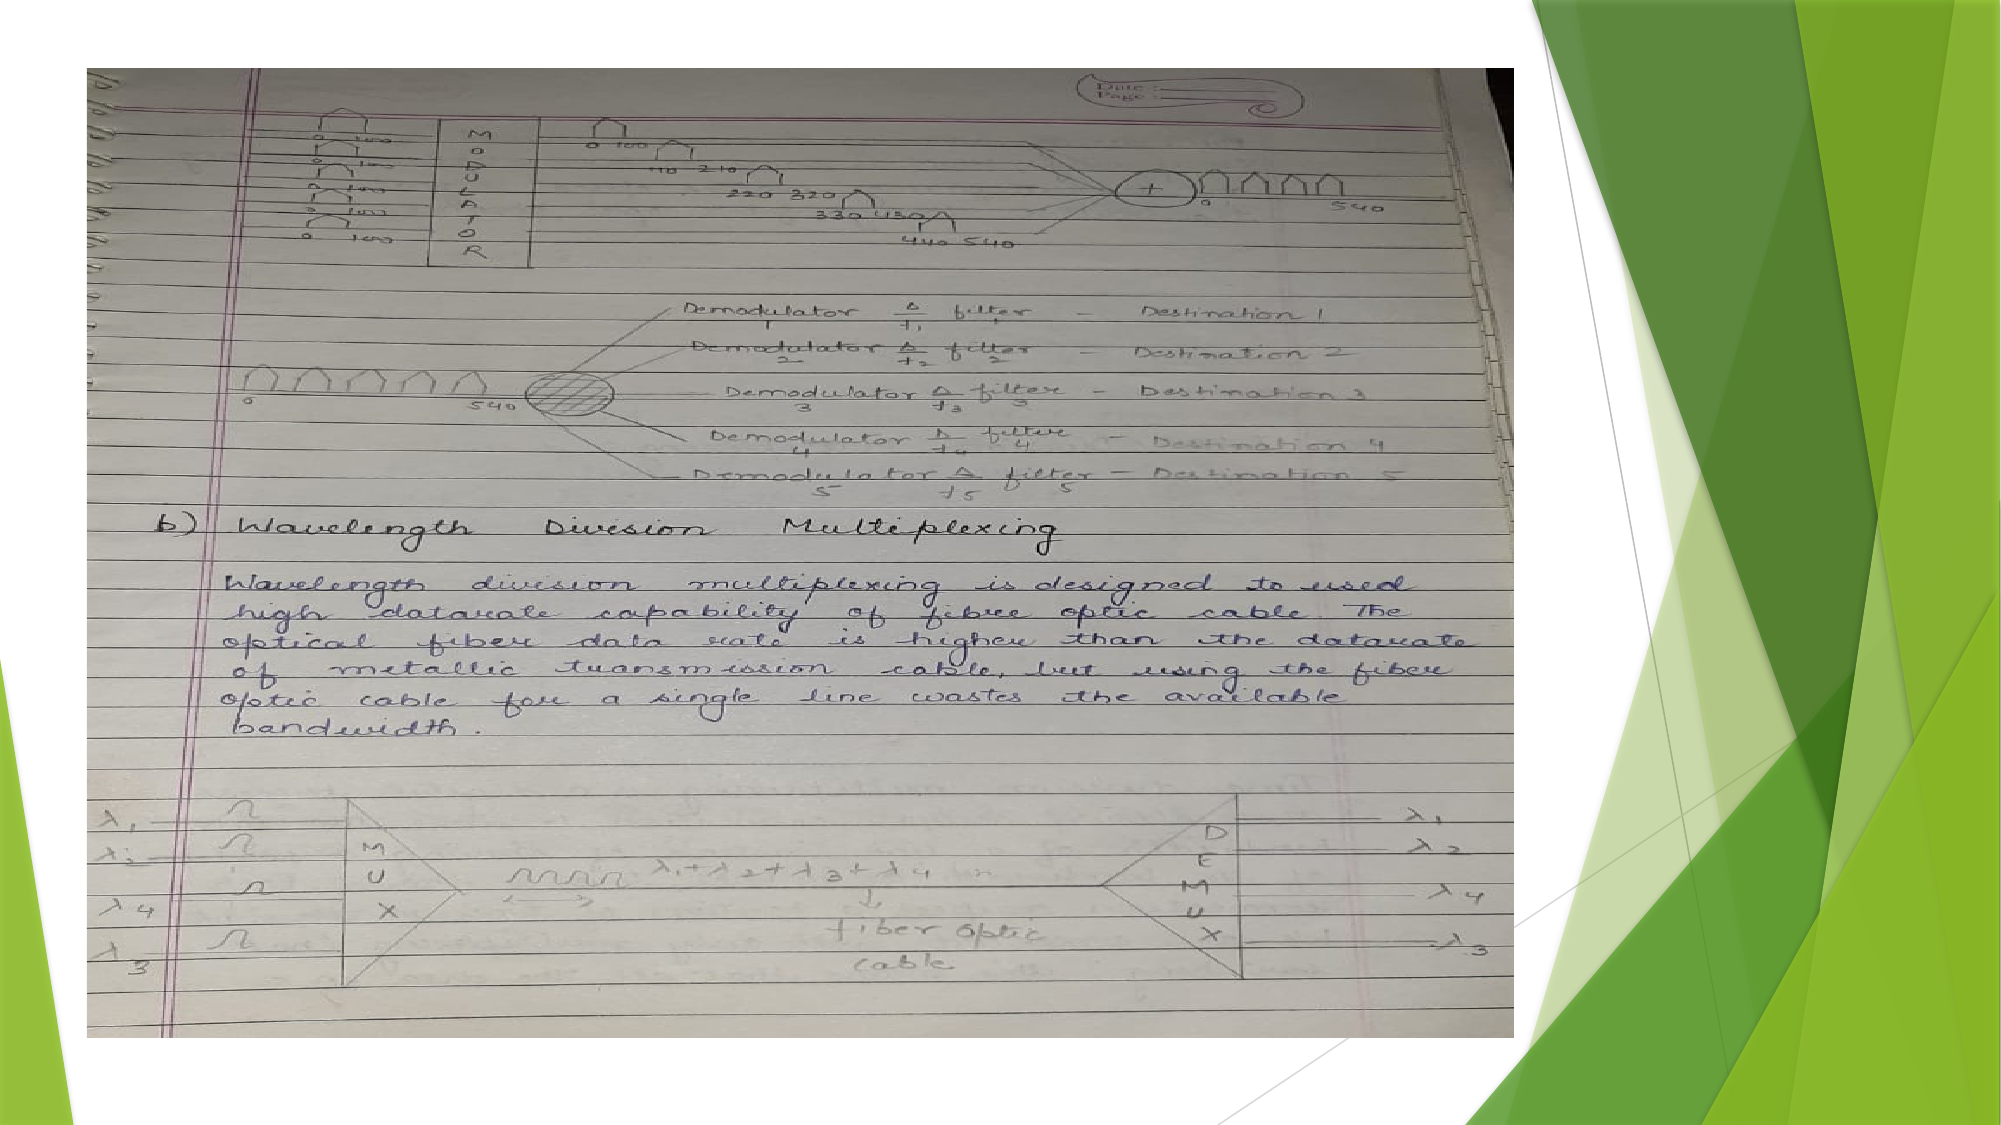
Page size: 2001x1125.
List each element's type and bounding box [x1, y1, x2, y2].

picture [86, 68, 1515, 1038]
